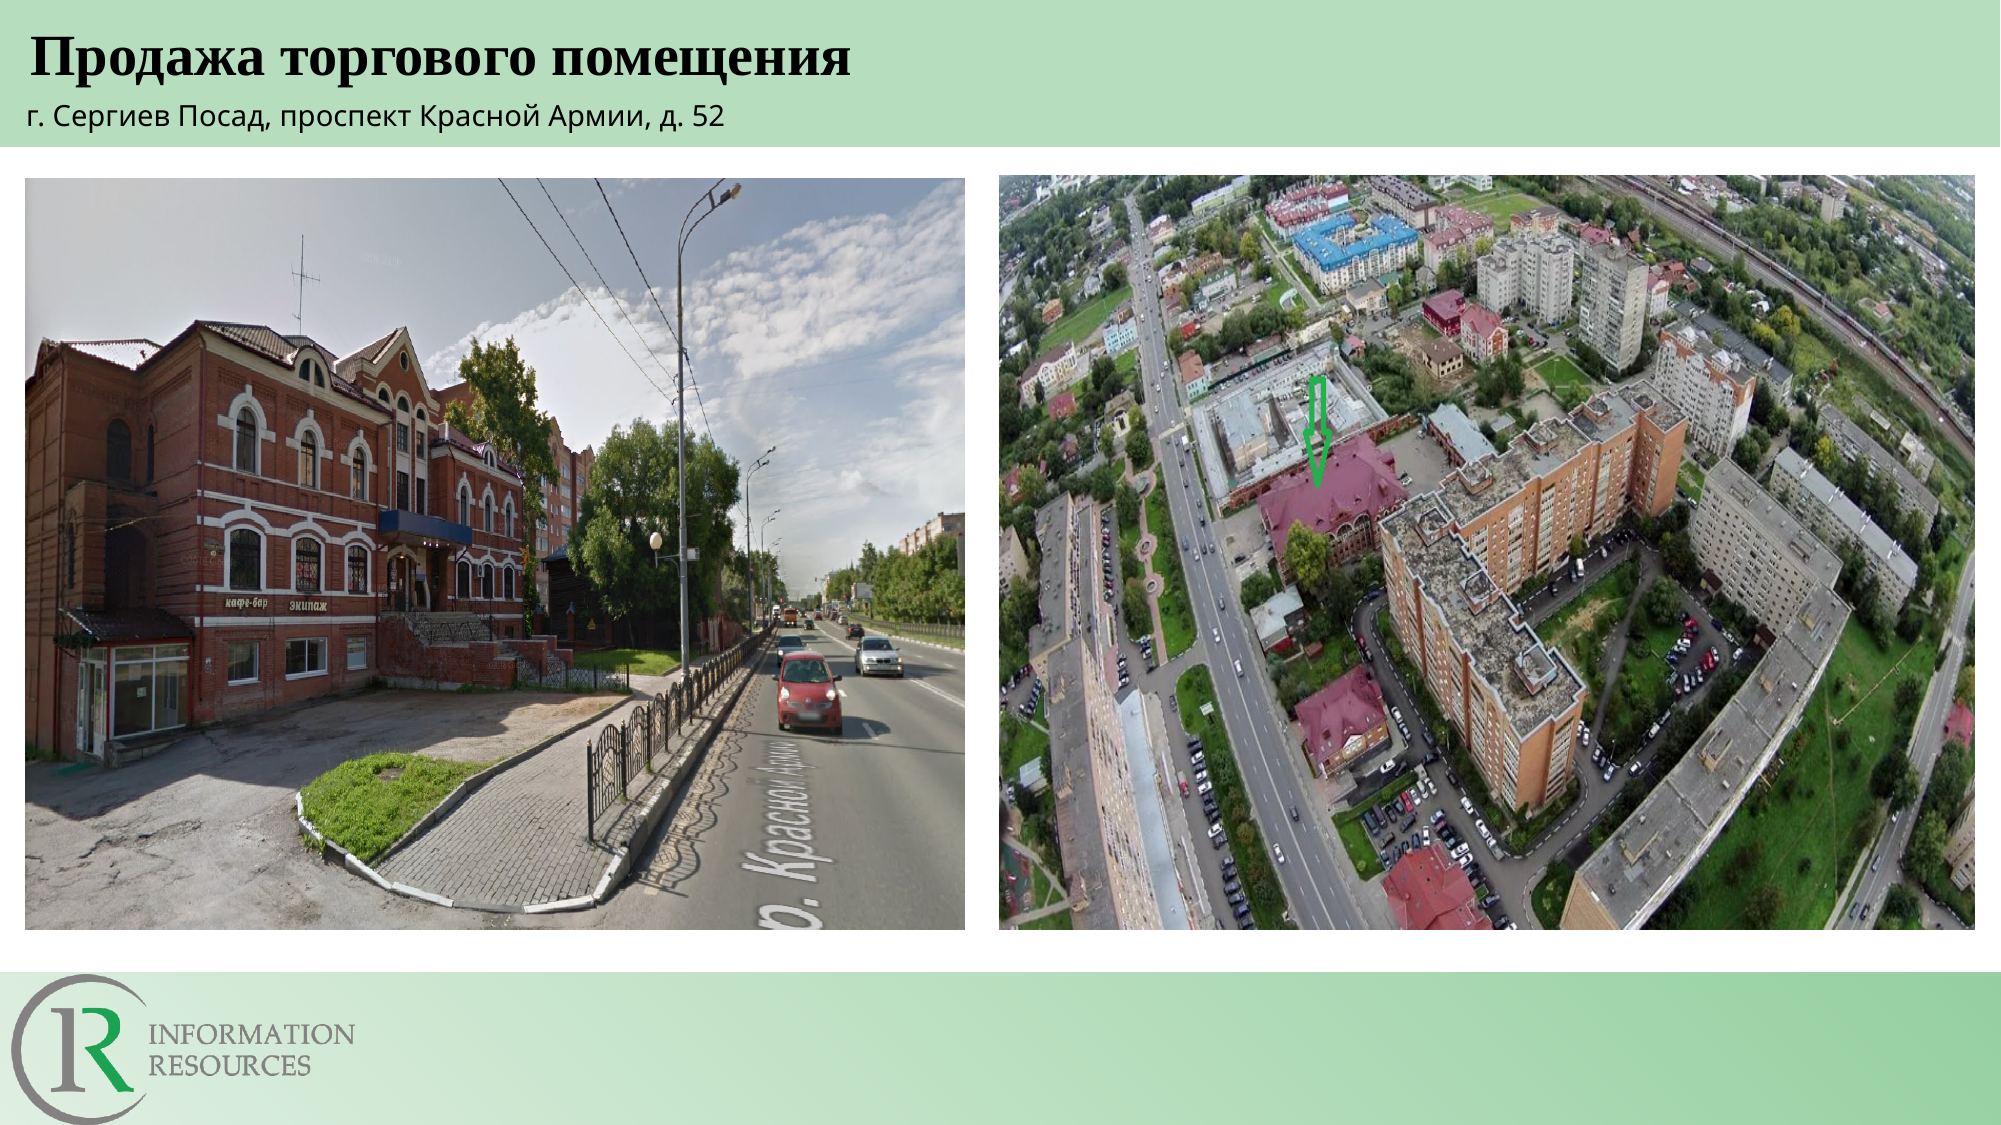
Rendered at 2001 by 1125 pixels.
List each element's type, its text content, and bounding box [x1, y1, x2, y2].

picture [25, 178, 965, 930]
picture [11, 974, 355, 1125]
text_box Продажа торгового помещения [15, 9, 868, 89]
text_box г. Сергиев Посад, проспект Красной Армии, д. 52 [11, 89, 1069, 140]
text_box [1975, 179, 1980, 265]
picture [999, 175, 1975, 930]
